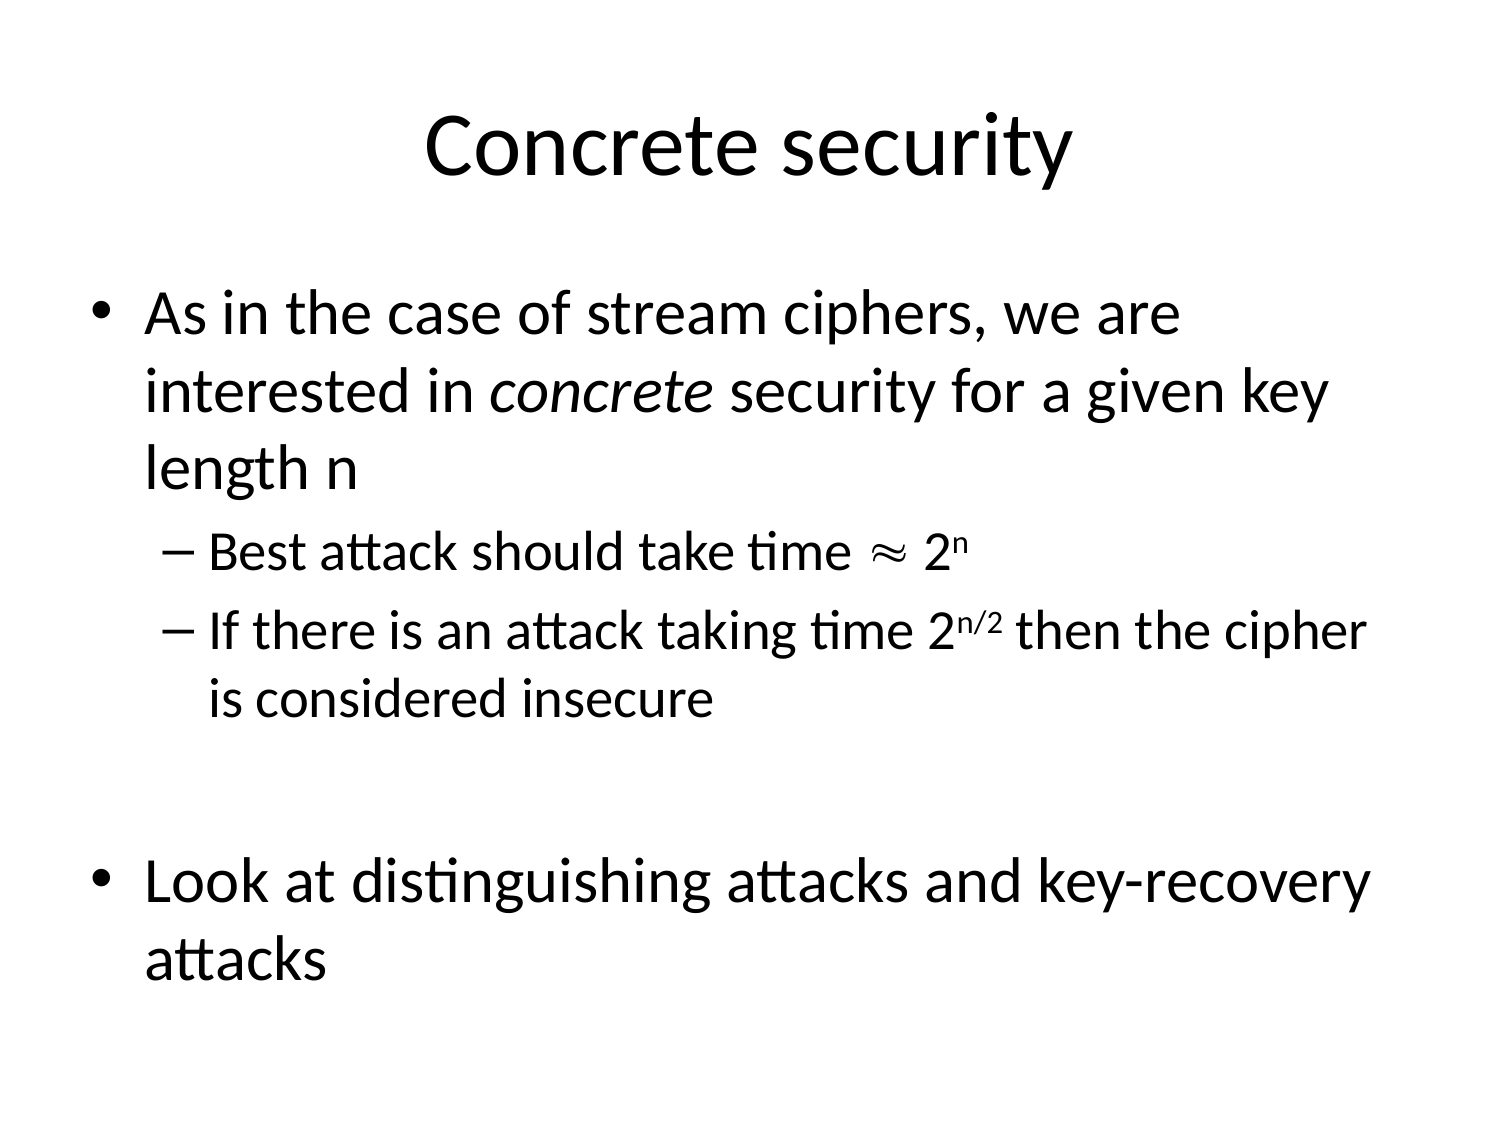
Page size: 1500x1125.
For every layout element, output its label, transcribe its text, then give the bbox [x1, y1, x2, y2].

list As in the case of stream ciphers, we are interested in concrete security for a given key length n Best attack should take time  2n If there is an attack taking time 2n/2 then the cipher is considered insecure Look at distinguishing attacks and key-recovery attacks [75, 262, 1425, 1005]
title Concrete security [75, 45, 1425, 233]
